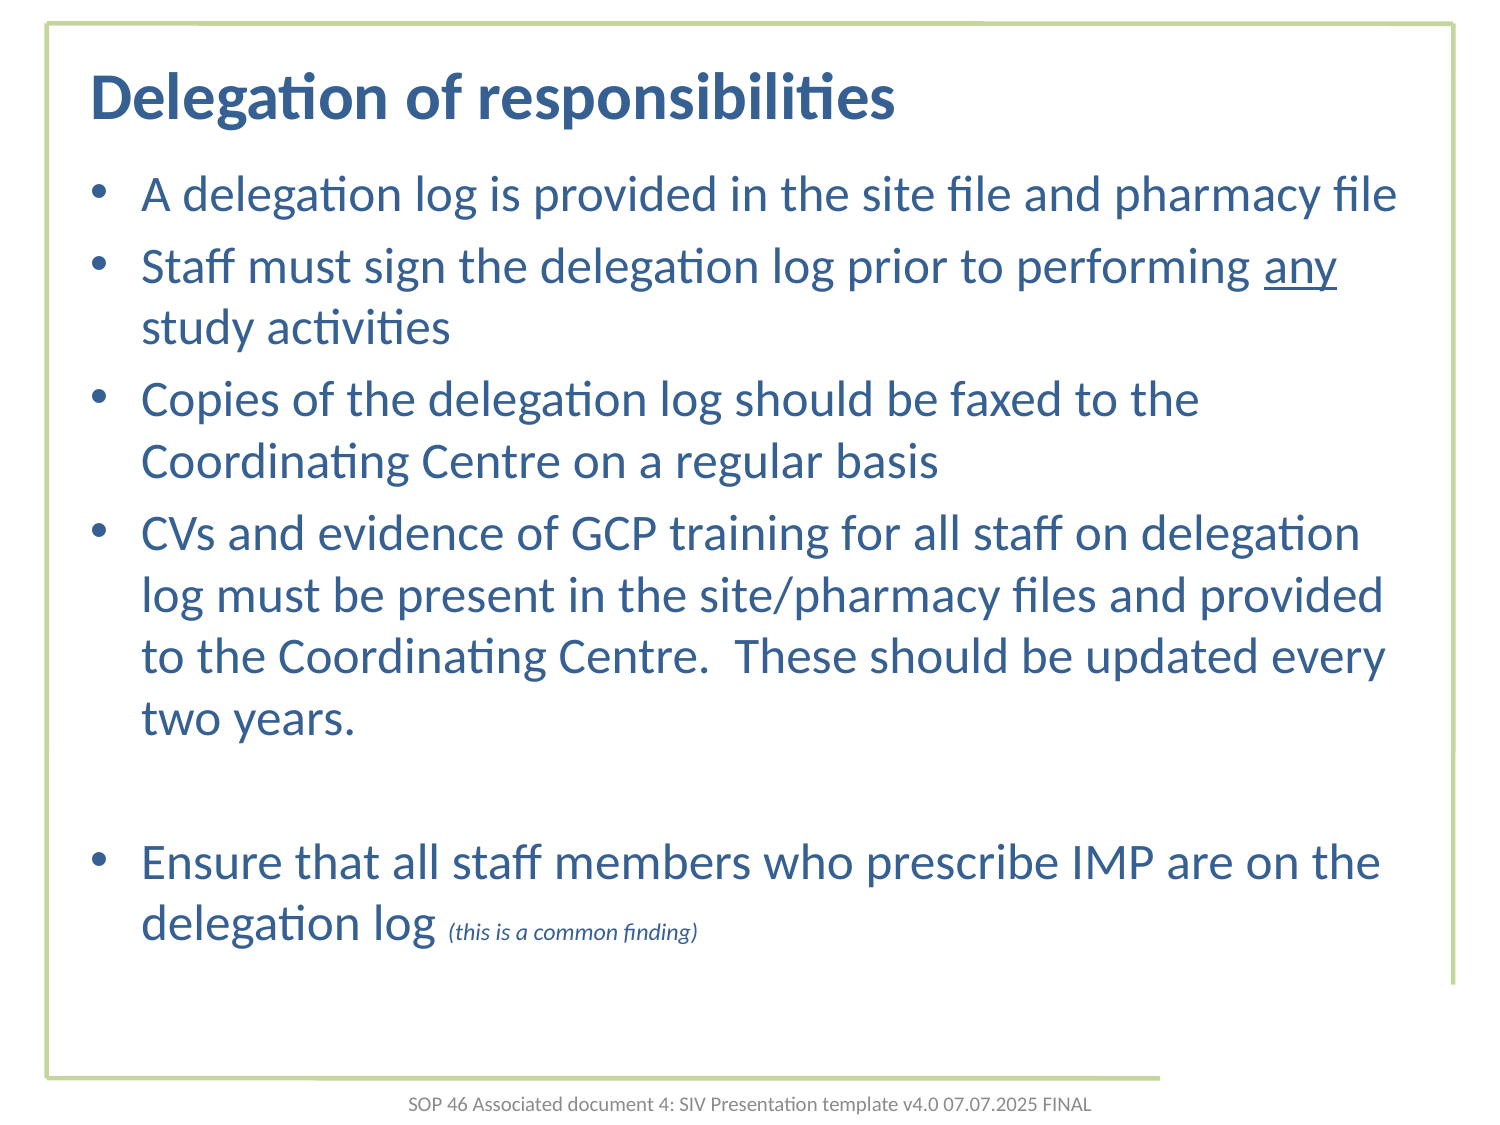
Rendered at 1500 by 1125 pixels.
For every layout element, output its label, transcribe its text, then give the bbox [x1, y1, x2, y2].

footer SOP 46 Associated document 4: SIV Presentation template v4.0 07.07.2025 FINAL [318, 1086, 1182, 1119]
title Delegation of responsibilities [75, 45, 1425, 141]
list A delegation log is provided in the site file and pharmacy file Staff must sign the delegation log prior to performing any study activities Copies of the delegation log should be faxed to the Coordinating Centre on a regular basis CVs and evidence of GCP training for all staff on delegation log must be present in the site/pharmacy files and provided to the Coordinating Centre. These should be updated every two years. Ensure that all staff members who prescribe IMP are on the delegation log (this is a common finding) [75, 152, 1425, 1005]
